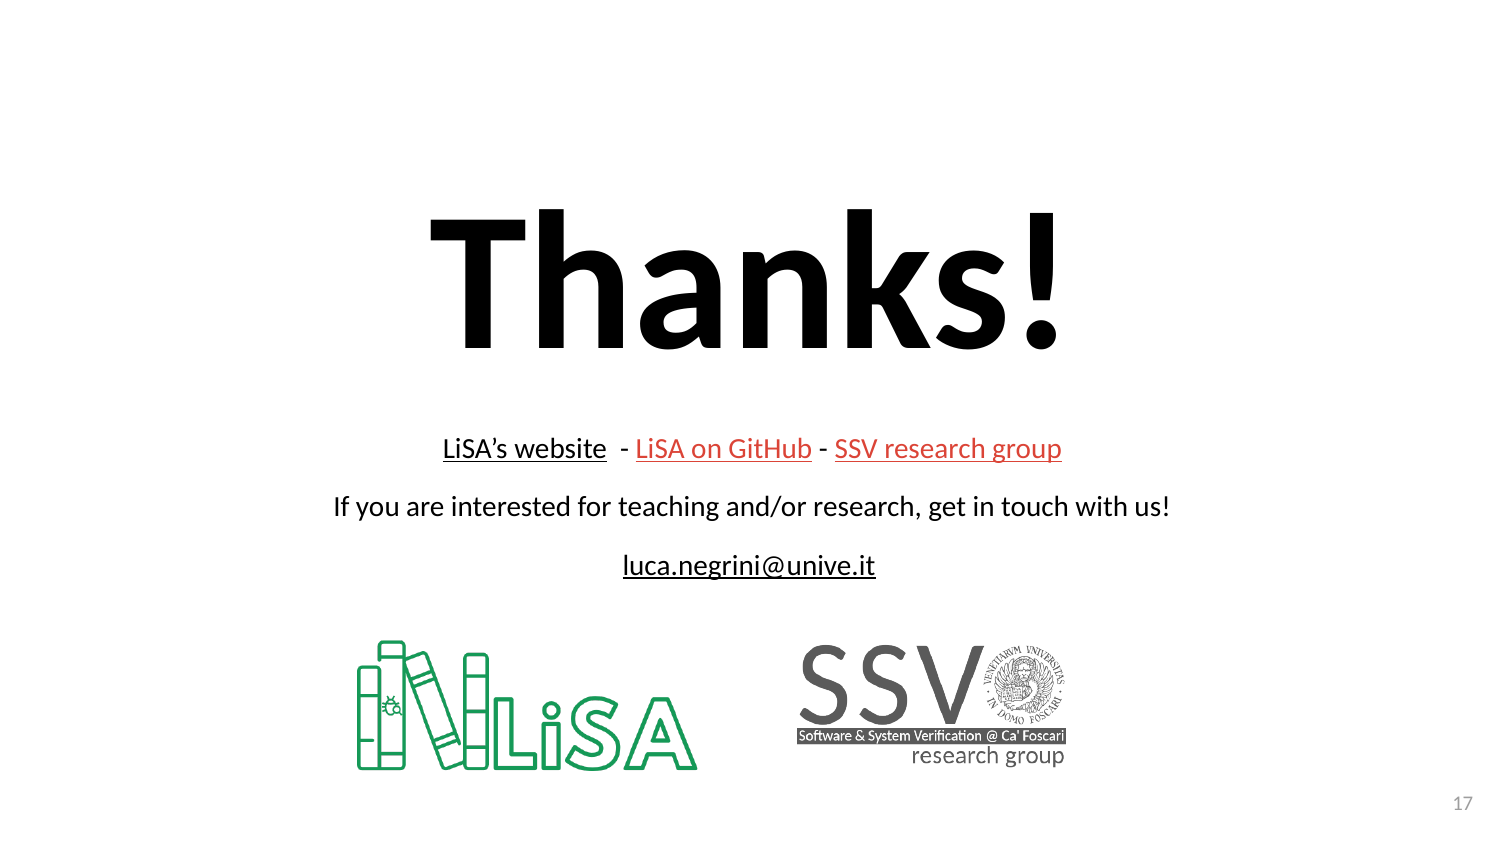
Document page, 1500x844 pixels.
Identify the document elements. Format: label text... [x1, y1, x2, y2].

slide_number ‹#› [1398, 770, 1489, 835]
picture [354, 639, 699, 771]
picture [797, 639, 1066, 771]
list LiSA’s website - LiSA on GitHub - SSV research group If you are interested for teaching and/or research, get in touch with us! luca.negrini@unive.it [78, 417, 1427, 603]
title Thanks! [78, 81, 1427, 404]
